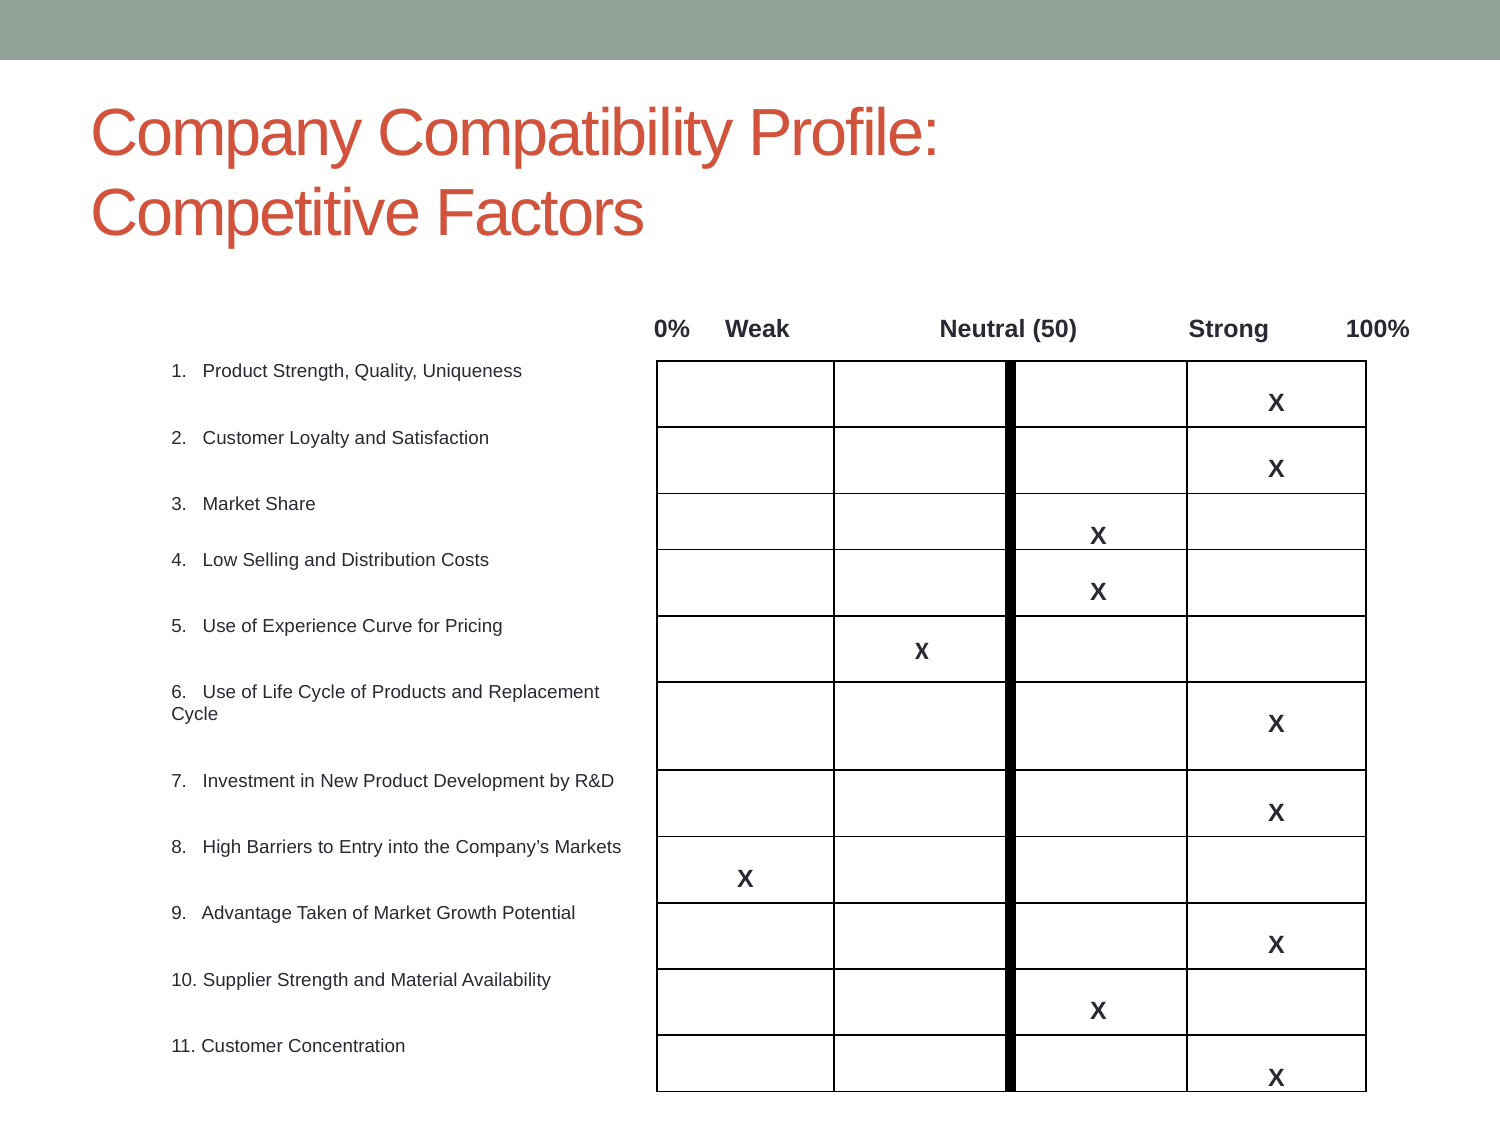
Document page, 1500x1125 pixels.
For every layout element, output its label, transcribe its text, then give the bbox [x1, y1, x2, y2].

table_cell [835, 428, 1005, 493]
table_cell X [1188, 683, 1365, 769]
table_cell X [1016, 550, 1186, 615]
table_cell [835, 837, 1005, 902]
title Company Compatibility Profile: Competitive Factors [75, 87, 1425, 250]
table_cell [658, 683, 833, 769]
table_cell 8. High Barriers to Entry into the Company’s Markets [163, 837, 656, 903]
table_cell X [1188, 1036, 1365, 1091]
table_cell [835, 970, 1005, 1034]
table_header X [1188, 362, 1365, 426]
table_cell [658, 1036, 833, 1091]
table_cell X [1016, 494, 1186, 549]
table_cell 10. Supplier Strength and Material Availability [163, 969, 656, 1035]
table_cell [835, 494, 1005, 549]
table_header [658, 362, 833, 426]
table_cell [658, 617, 833, 681]
table_cell [658, 771, 833, 836]
table_cell [1016, 771, 1186, 836]
table_cell 11. Customer Concentration [163, 1035, 656, 1091]
table_cell [1188, 550, 1365, 615]
table_cell [1016, 683, 1186, 769]
table_cell [1016, 904, 1186, 968]
table_cell [1188, 837, 1365, 902]
table_cell [658, 494, 833, 549]
table_cell X [1016, 970, 1186, 1034]
table_cell 3. Market Share [163, 493, 656, 549]
table_cell [658, 970, 833, 1034]
text_box 0% Weak Neutral (50) Strong 100% [0, 304, 1434, 350]
table_cell [1016, 837, 1186, 902]
table_cell 7. Investment in New Product Development by R&D [163, 770, 656, 837]
table_cell [1188, 970, 1365, 1034]
table_cell [835, 1036, 1005, 1091]
table_cell X [1188, 904, 1365, 968]
table_cell [835, 683, 1005, 769]
table_header [1016, 362, 1186, 426]
table_cell [658, 428, 833, 493]
table_cell [658, 550, 833, 615]
table_cell 5. Use of Experience Curve for Pricing [163, 616, 656, 682]
table_cell [1016, 1036, 1186, 1091]
table_cell 4. Low Selling and Distribution Costs [163, 549, 656, 616]
table_cell [1188, 617, 1365, 681]
table_cell [1016, 428, 1186, 493]
table_cell [658, 904, 833, 968]
table_cell X [1188, 428, 1365, 493]
table_cell X [835, 617, 1005, 681]
table_cell [835, 771, 1005, 836]
table_header 1. Product Strength, Quality, Uniqueness [163, 361, 656, 427]
table_cell X [1188, 771, 1365, 836]
table_cell 6. Use of Life Cycle of Products and Replacement Cycle [163, 682, 656, 770]
table_cell [1188, 494, 1365, 549]
table_cell [835, 550, 1005, 615]
table_cell [835, 904, 1005, 968]
table_header [835, 362, 1005, 426]
table_cell 9. Advantage Taken of Market Growth Potential [163, 903, 656, 969]
table_cell 2. Customer Loyalty and Satisfaction [163, 427, 656, 493]
table_cell X [658, 837, 833, 902]
table_cell [1016, 617, 1186, 681]
